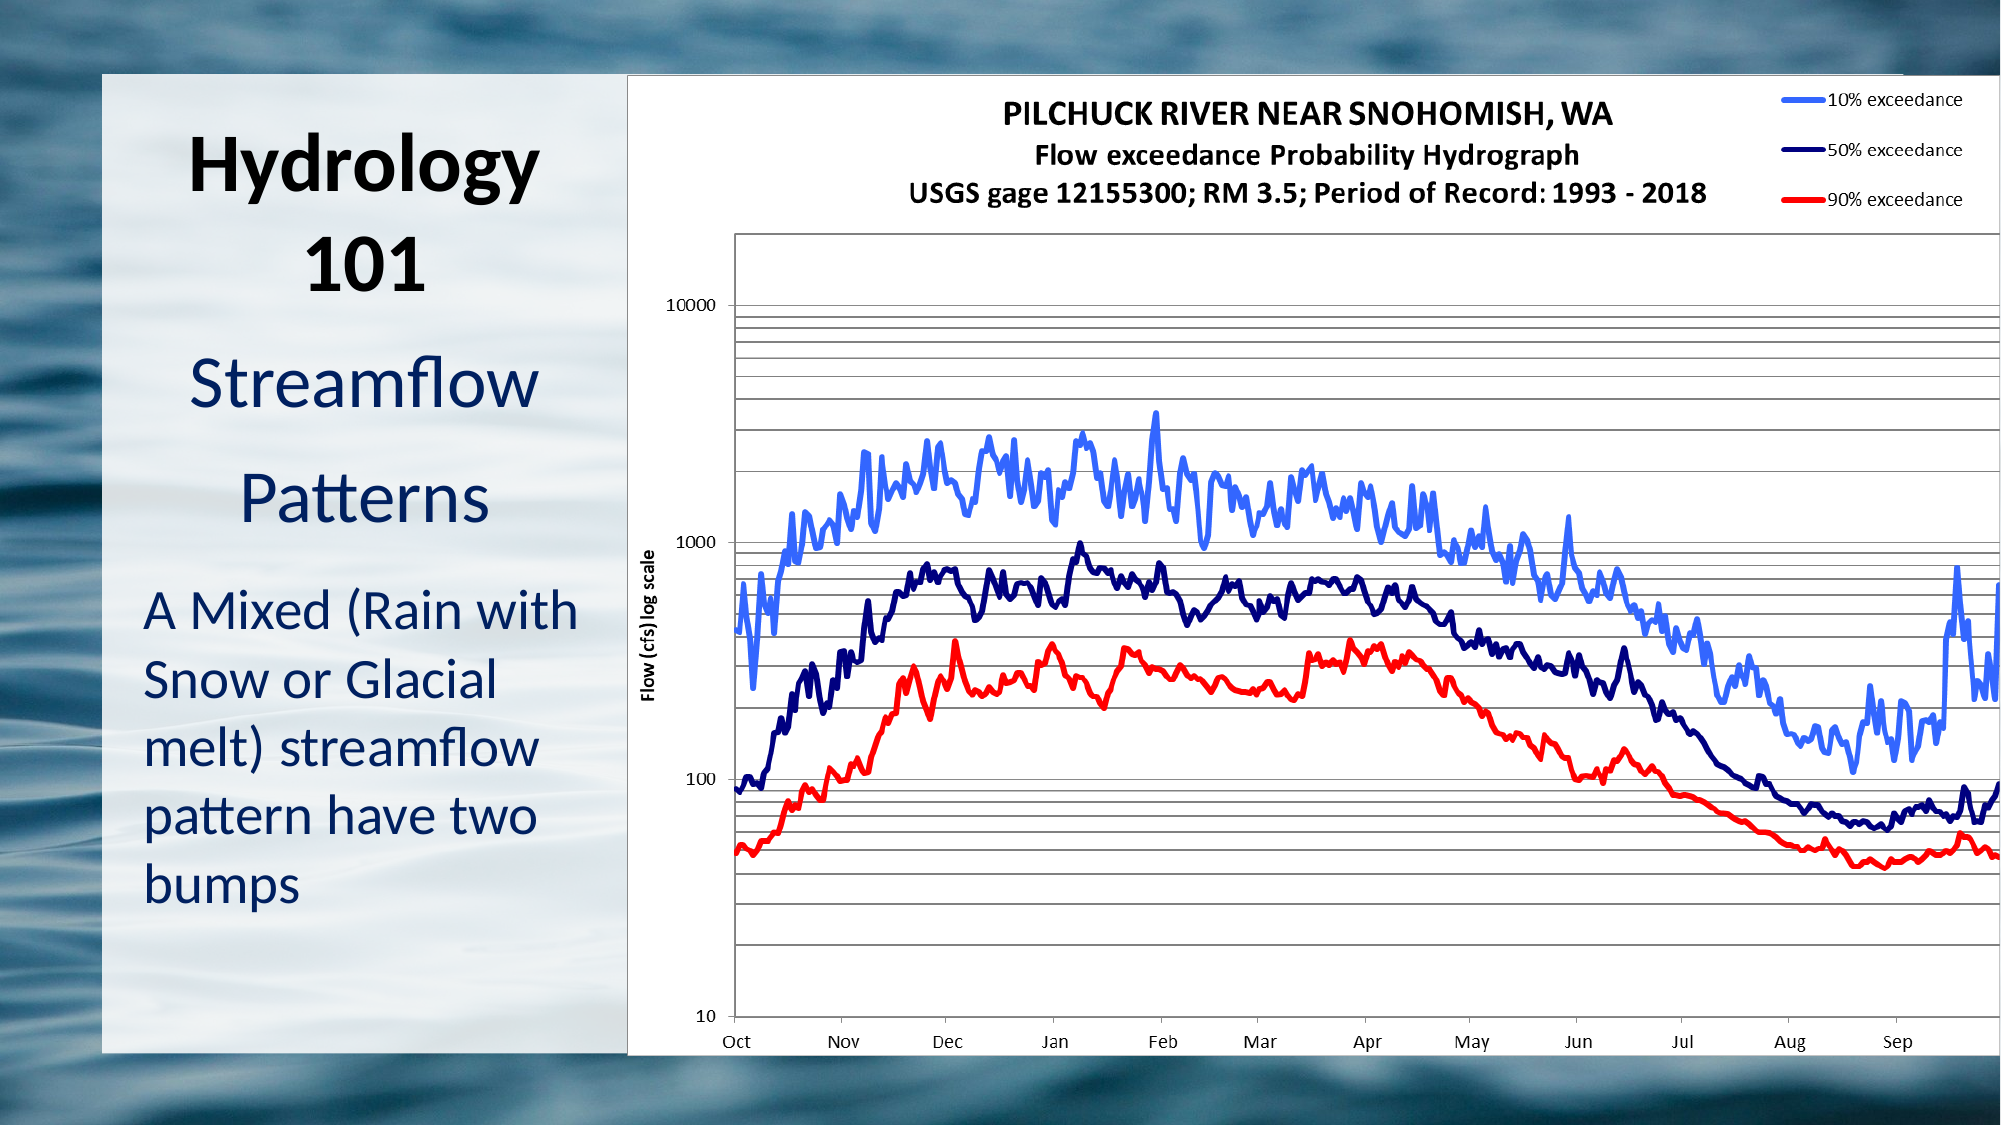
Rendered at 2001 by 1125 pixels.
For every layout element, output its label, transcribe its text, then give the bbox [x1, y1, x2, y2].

list A Mixed (Rain with Snow or Glacial melt) streamflow pattern have two bumps [128, 565, 602, 944]
text_box Hydrology 101 Streamflow Patterns [128, 103, 602, 543]
picture [0, 0, 2001, 1125]
